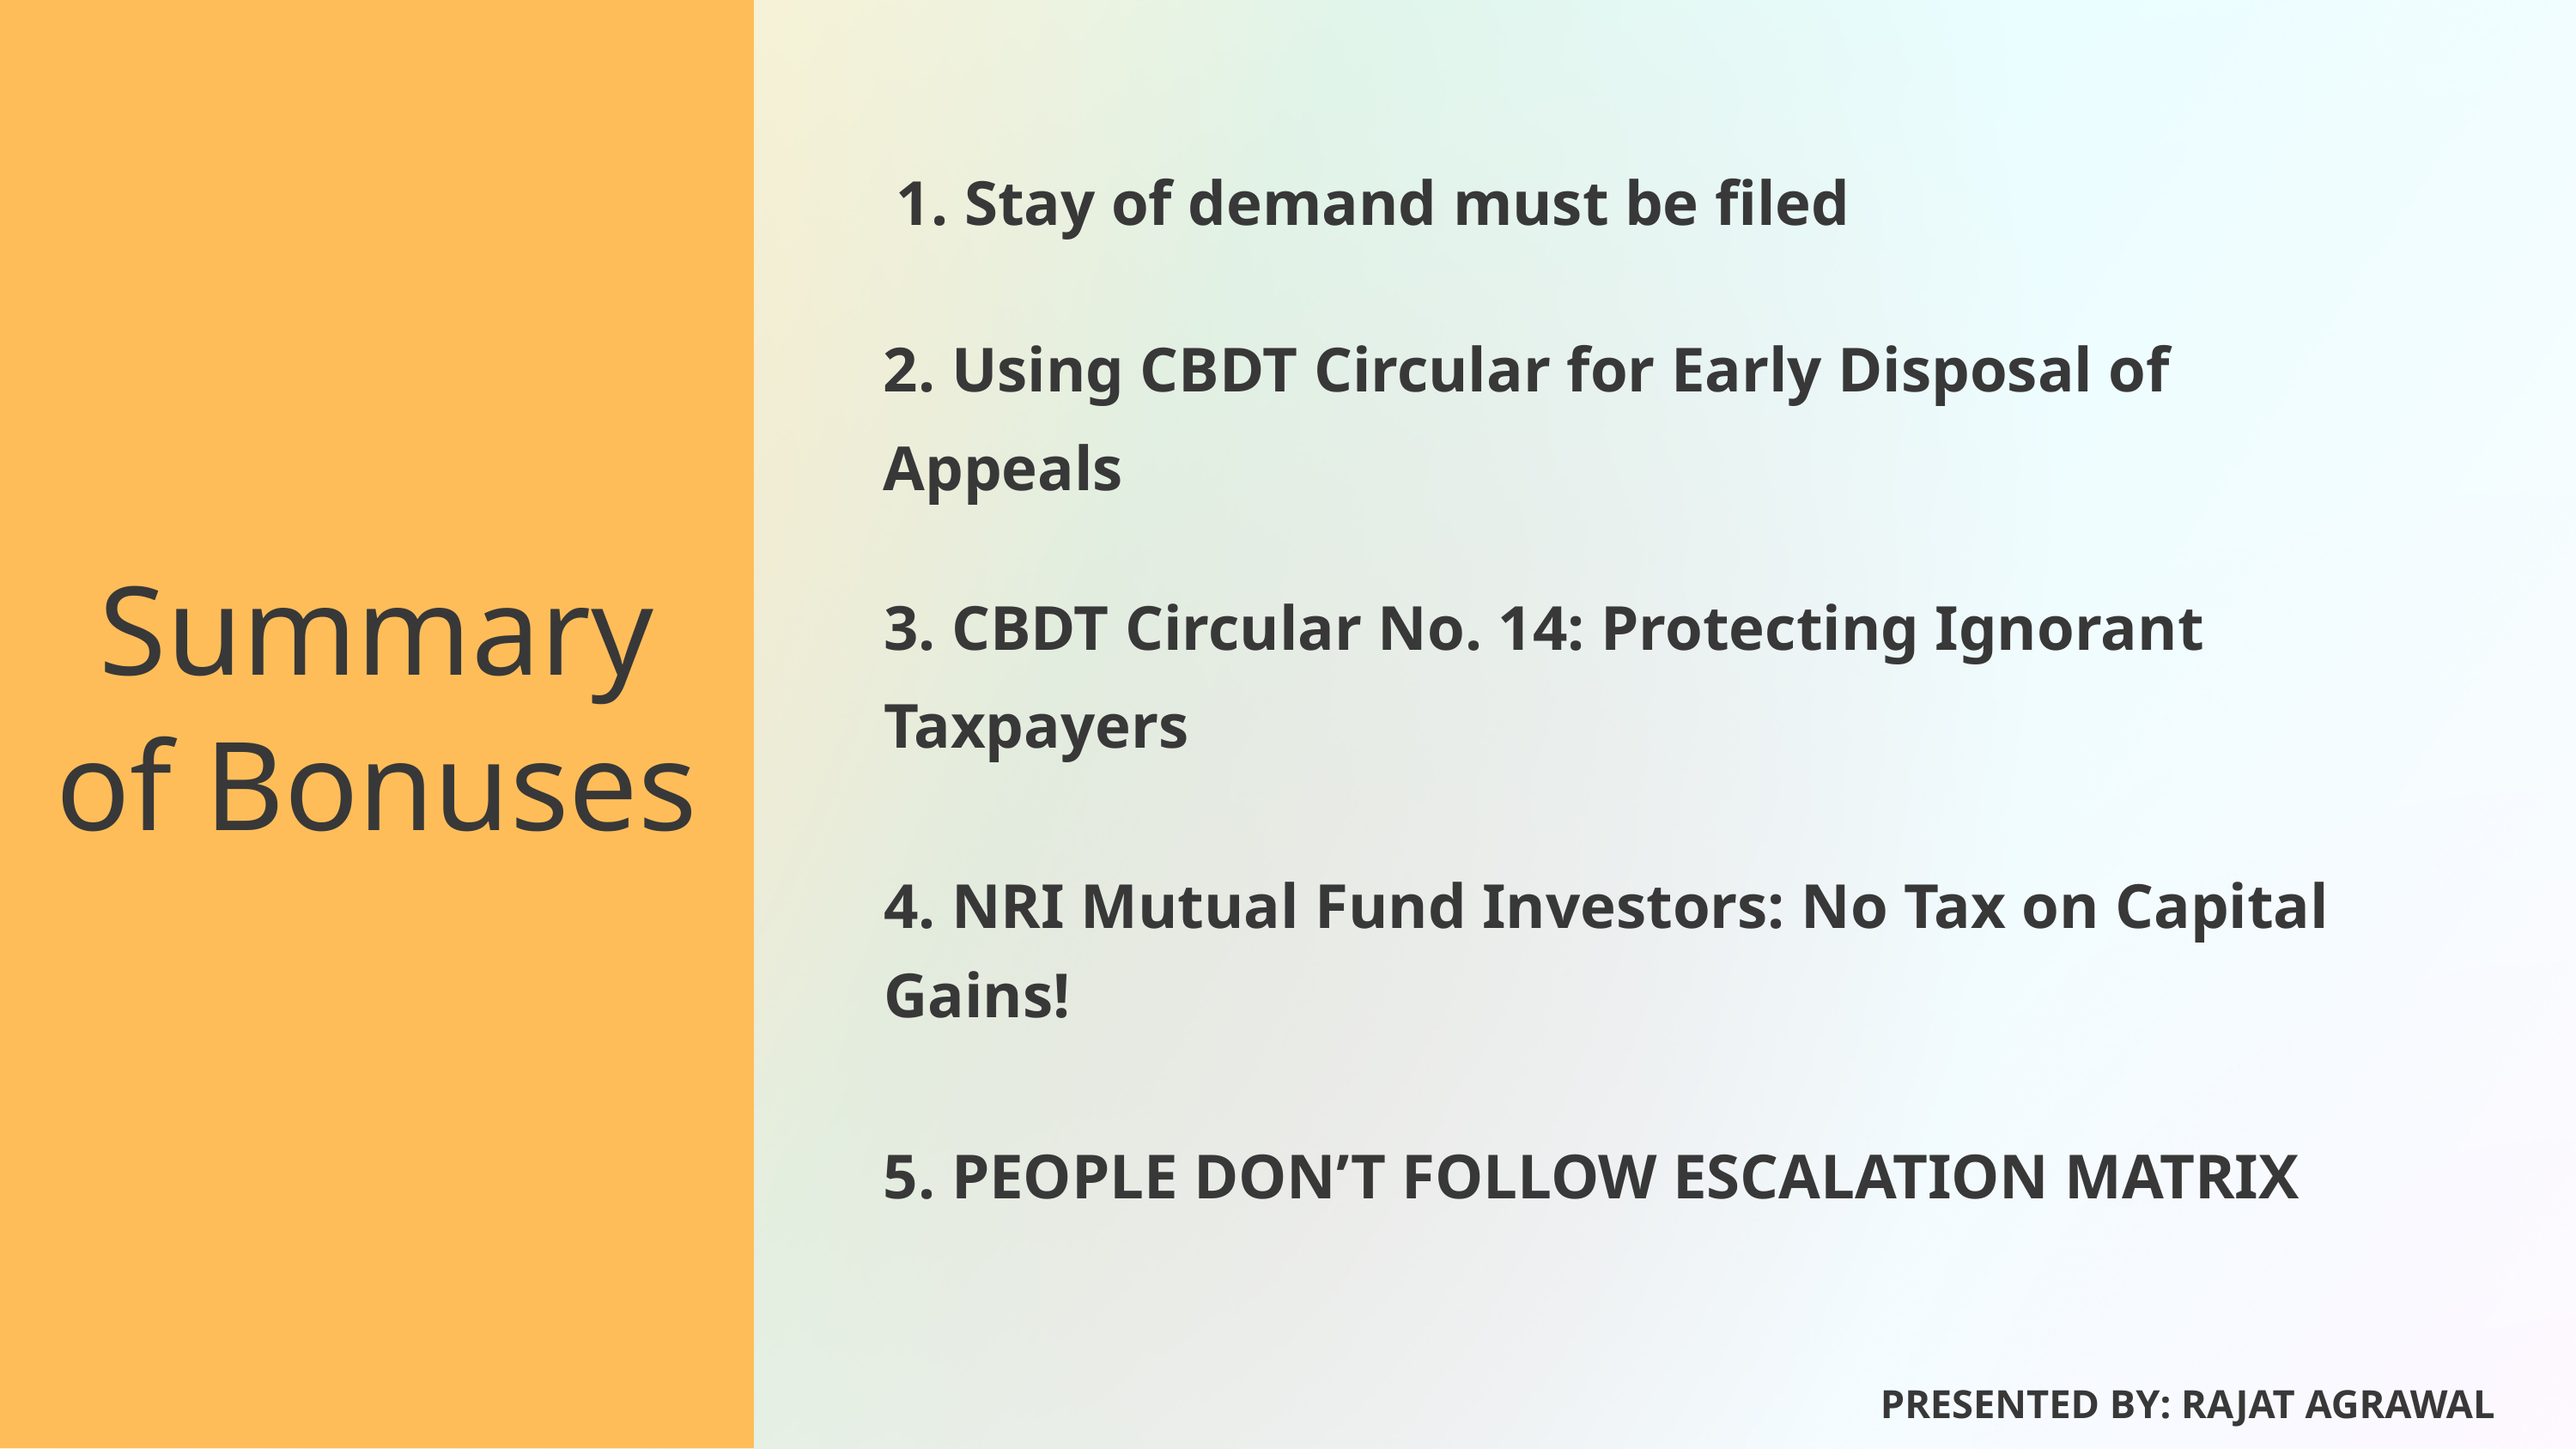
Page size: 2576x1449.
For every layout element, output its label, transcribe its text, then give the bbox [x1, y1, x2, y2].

text_box 3. CBDT Circular No. 14: Protecting Ignorant Taxpayers [884, 563, 2474, 761]
text_box 2. Using CBDT Circular for Early Disposal of Appeals [884, 306, 2367, 503]
text_box 4. NRI Mutual Fund Investors: No Tax on Capital Gains! [884, 851, 2454, 1030]
text_box 1. Stay of demand must be filed [884, 155, 2233, 244]
text_box PRESENTED BY: RAJAT AGRAWAL [1836, 1372, 2539, 1427]
text_box [755, 0, 2576, 1449]
text_box 5. PEOPLE DON’T FOLLOW ESCALATION MATRIX [884, 1121, 2576, 1211]
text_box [0, 0, 754, 1449]
